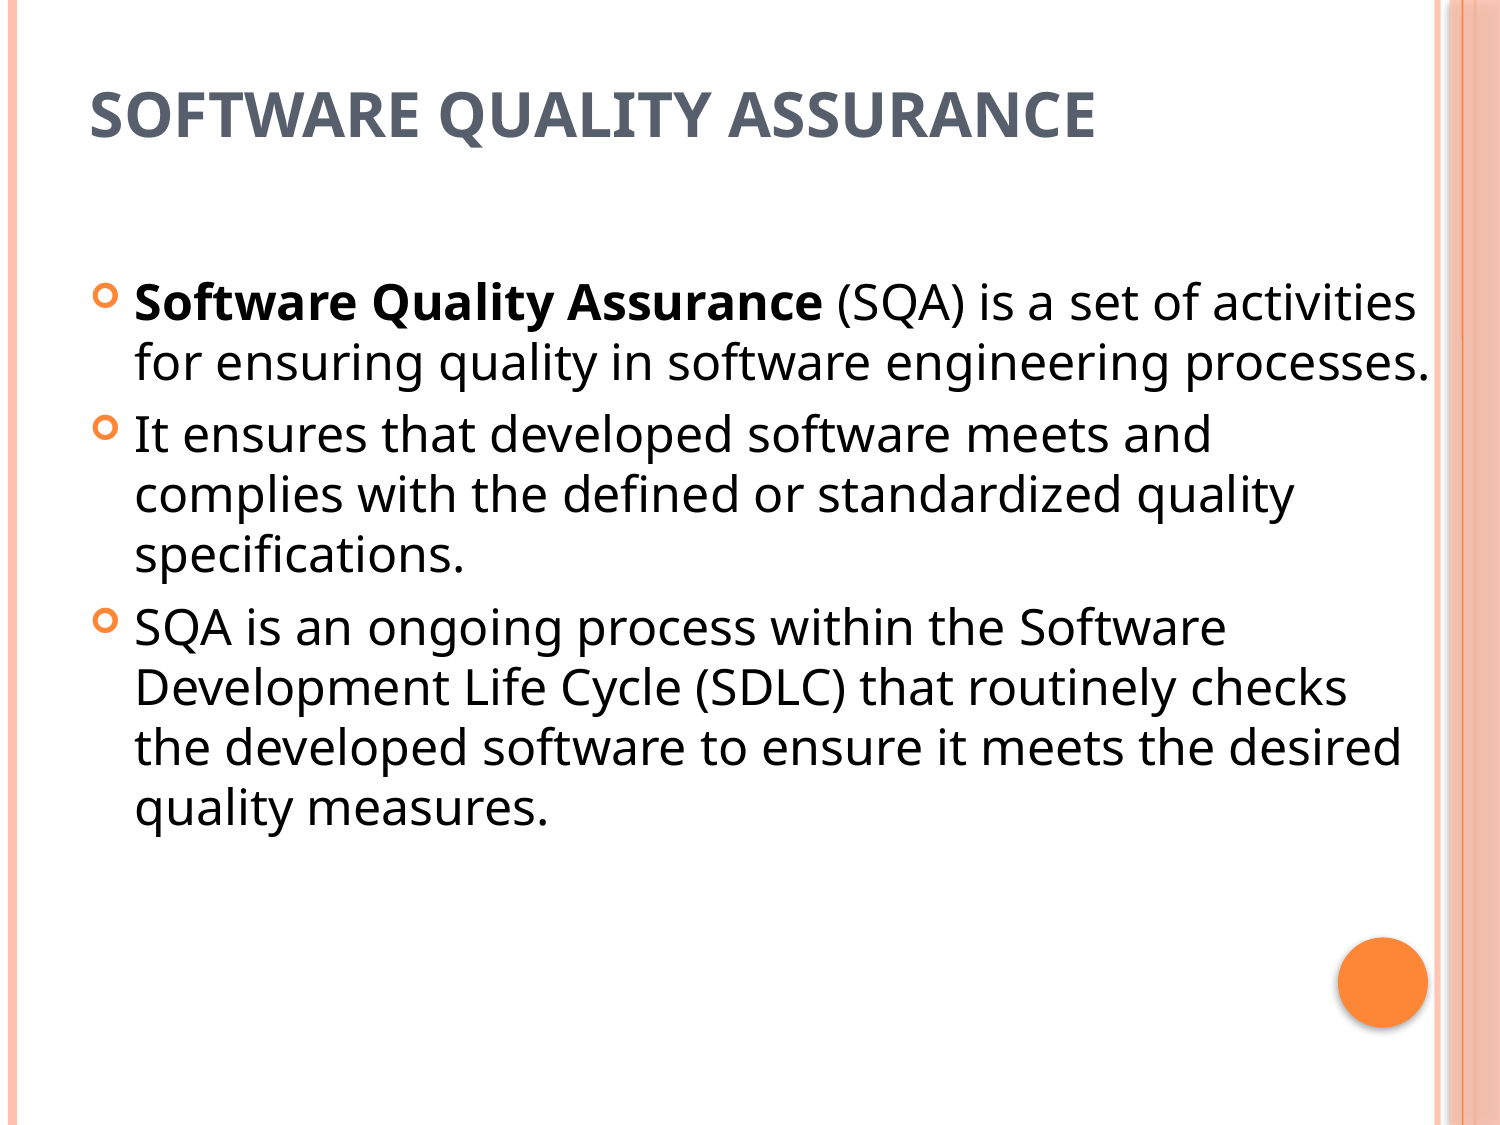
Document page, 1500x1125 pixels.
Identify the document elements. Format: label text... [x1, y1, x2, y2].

title Software Quality Assurance [75, 45, 1300, 233]
list Software Quality Assurance (SQA) is a set of activities for ensuring quality in software engineering processes. It ensures that developed software meets and complies with the defined or standardized quality specifications. SQA is an ongoing process within the Software Development Life Cycle (SDLC) that routinely checks the developed software to ensure it meets the desired quality measures. [75, 262, 1450, 1062]
